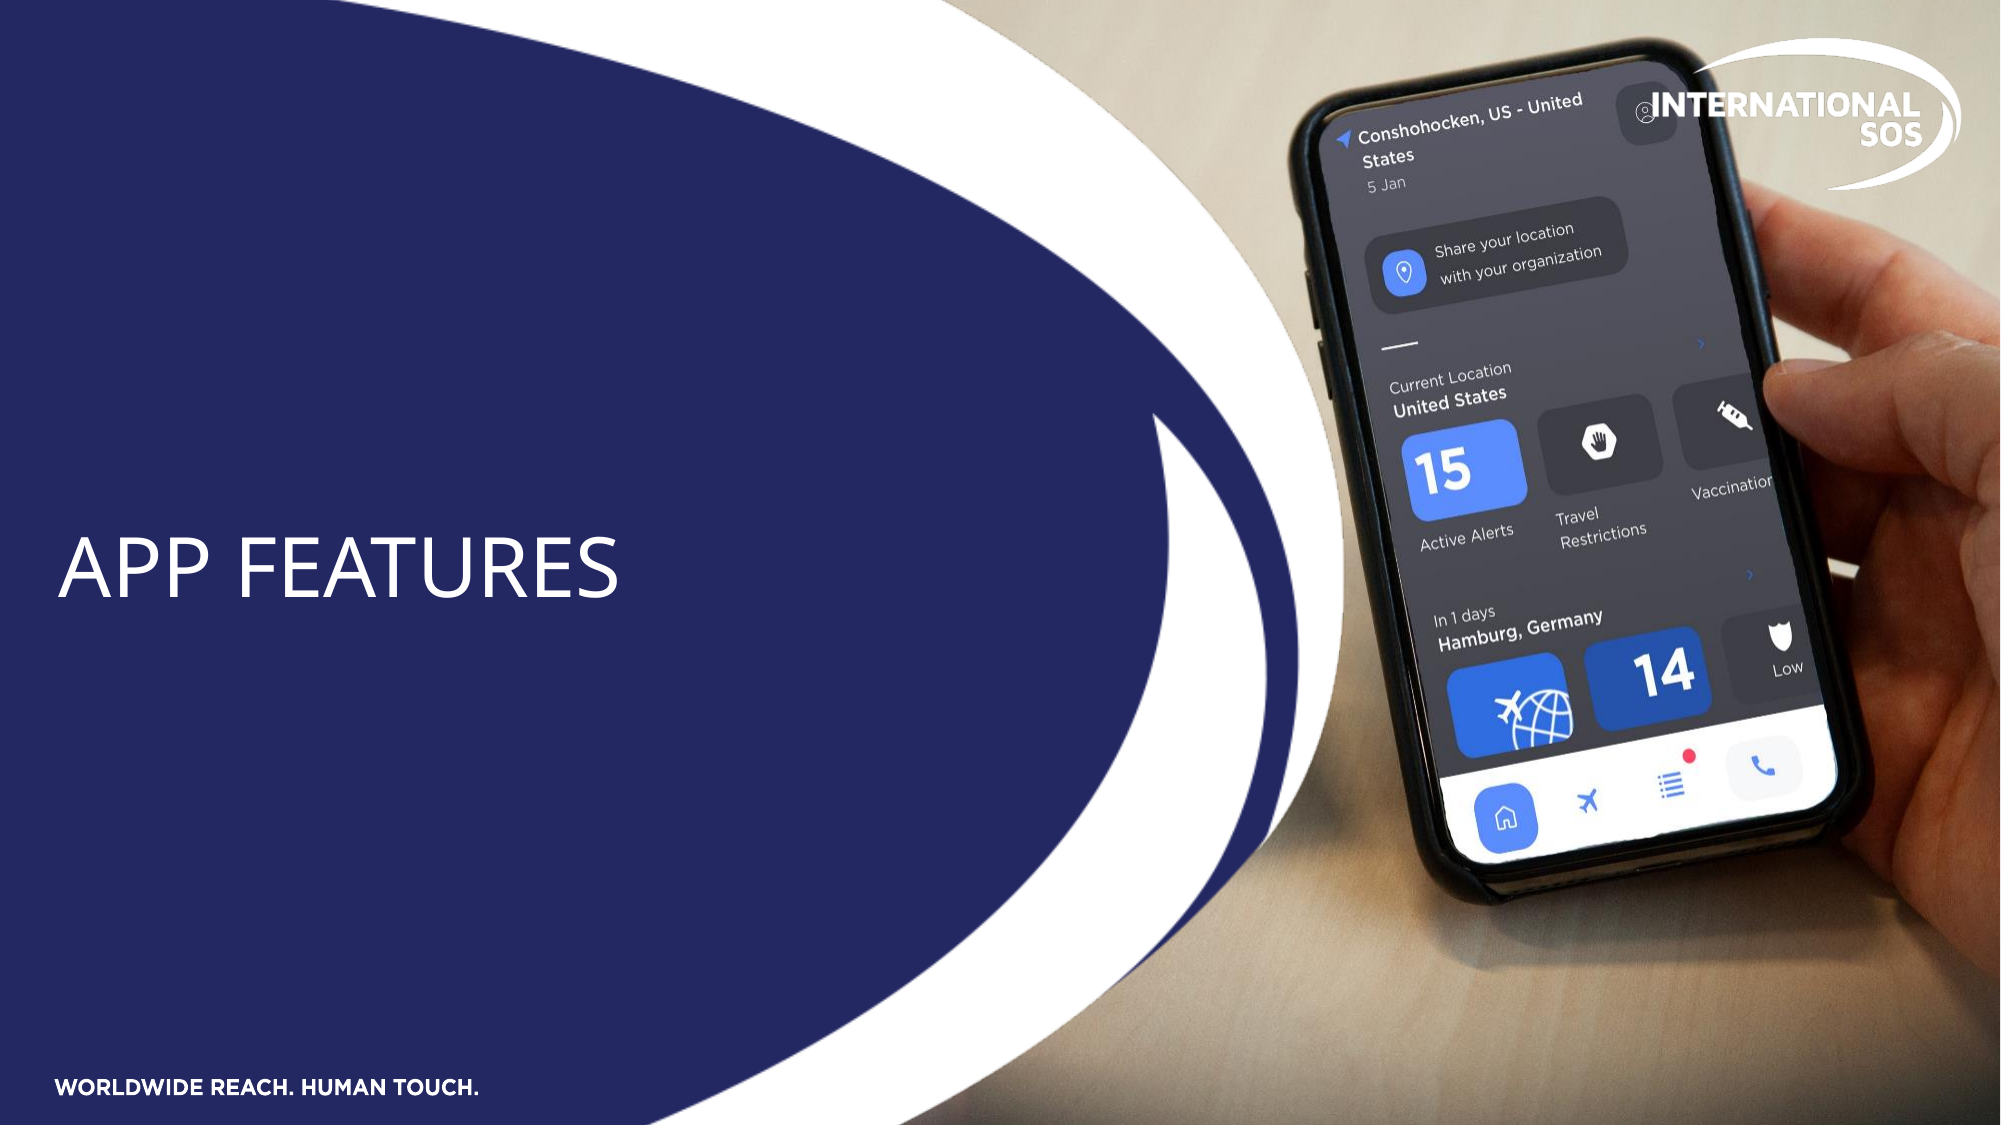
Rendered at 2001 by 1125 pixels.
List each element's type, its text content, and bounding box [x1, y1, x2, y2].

title APP FEATURES [43, 336, 1237, 805]
picture [0, 0, 2001, 1125]
